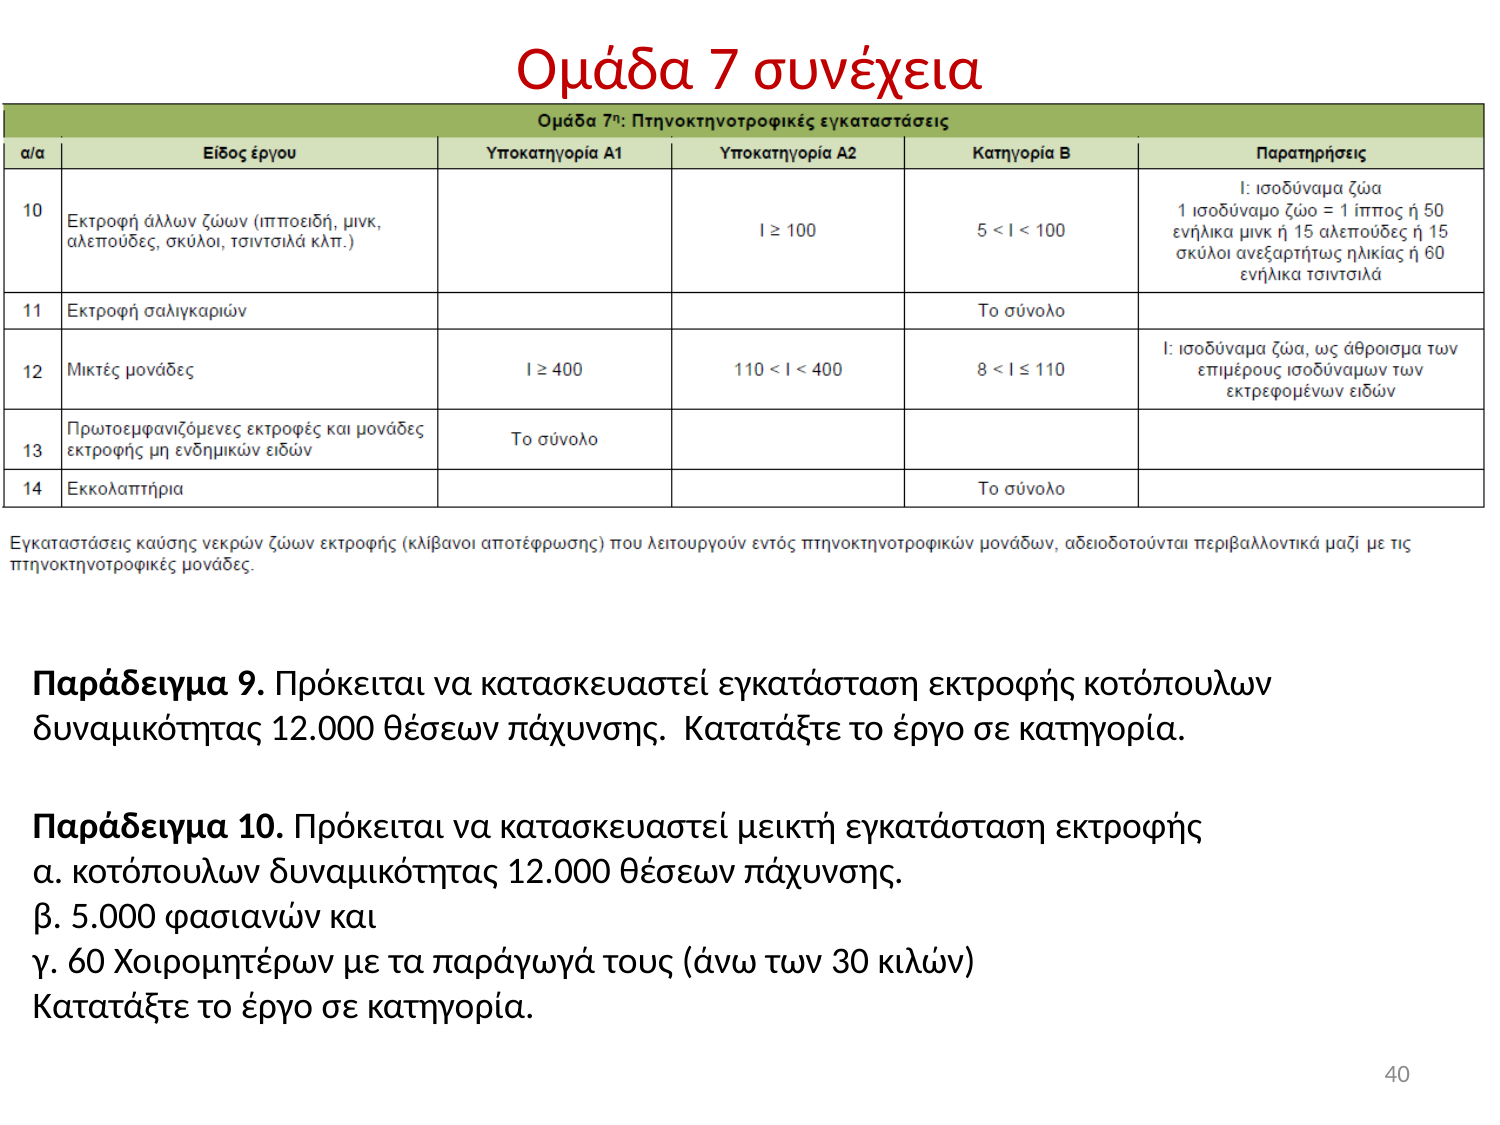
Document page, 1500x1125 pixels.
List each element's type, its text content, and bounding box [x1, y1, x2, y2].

picture [0, 101, 1488, 575]
text_box Παράδειγμα 9. Πρόκειται να κατασκευαστεί εγκατάσταση εκτροφής κοτόπουλων δυναμικότητας 12.000 θέσεων πάχυνσης. Κατατάξτε το έργο σε κατηγορία. Παράδειγμα 10. Πρόκειται να κατασκευαστεί μεικτή εγκατάσταση εκτροφής α. κοτόπουλων δυναμικότητας 12.000 θέσεων πάχυνσης. β. 5.000 φασιανών και γ. 60 Χοιρομητέρων με τα παράγωγά τους (άνω των 30 κιλών) Κατατάξτε το έργο σε κατηγορία. [17, 650, 1471, 1033]
slide_number 40 [1074, 1042, 1425, 1103]
text_box Ομάδα 7 συνέχεια [74, 19, 1425, 100]
